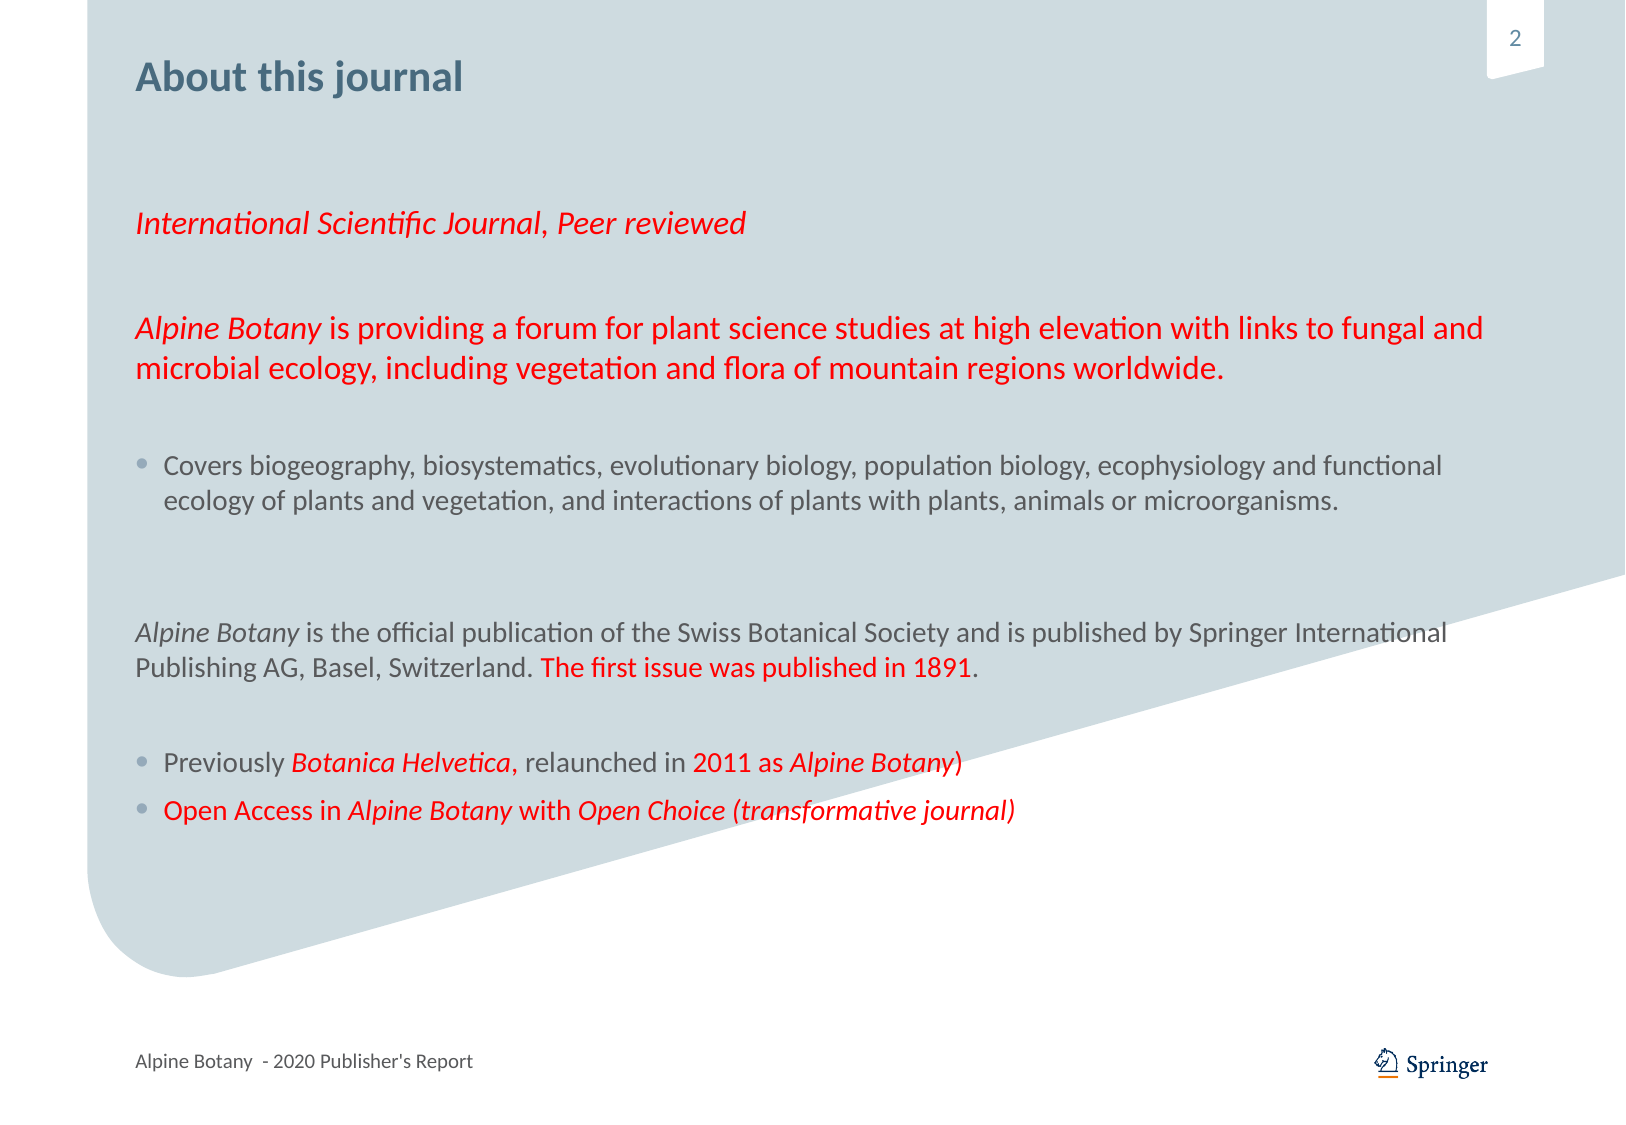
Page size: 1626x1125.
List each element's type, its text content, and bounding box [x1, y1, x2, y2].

picture [1374, 1048, 1488, 1079]
title About this journal [135, 53, 1487, 115]
list International Scientific Journal, Peer reviewed Alpine Botany is providing a forum for plant science studies at high elevation with links to fungal and microbial ecology, including vegetation and flora of mountain regions worldwide. Covers biogeography, biosystematics, evolutionary biology, population biology, ecophysiology and functional ecology of plants and vegetation, and interactions of plants with plants, animals or microorganisms. Alpine Botany is the official publication of the Swiss Botanical Society and is published by Springer International Publishing AG, Basel, Switzerland. The first issue was published in 1891. Previously Botanica Helvetica, relaunched in 2011 as Alpine Botany) Open Access in Alpine Botany with Open Choice (transformative journal) [135, 201, 1487, 977]
